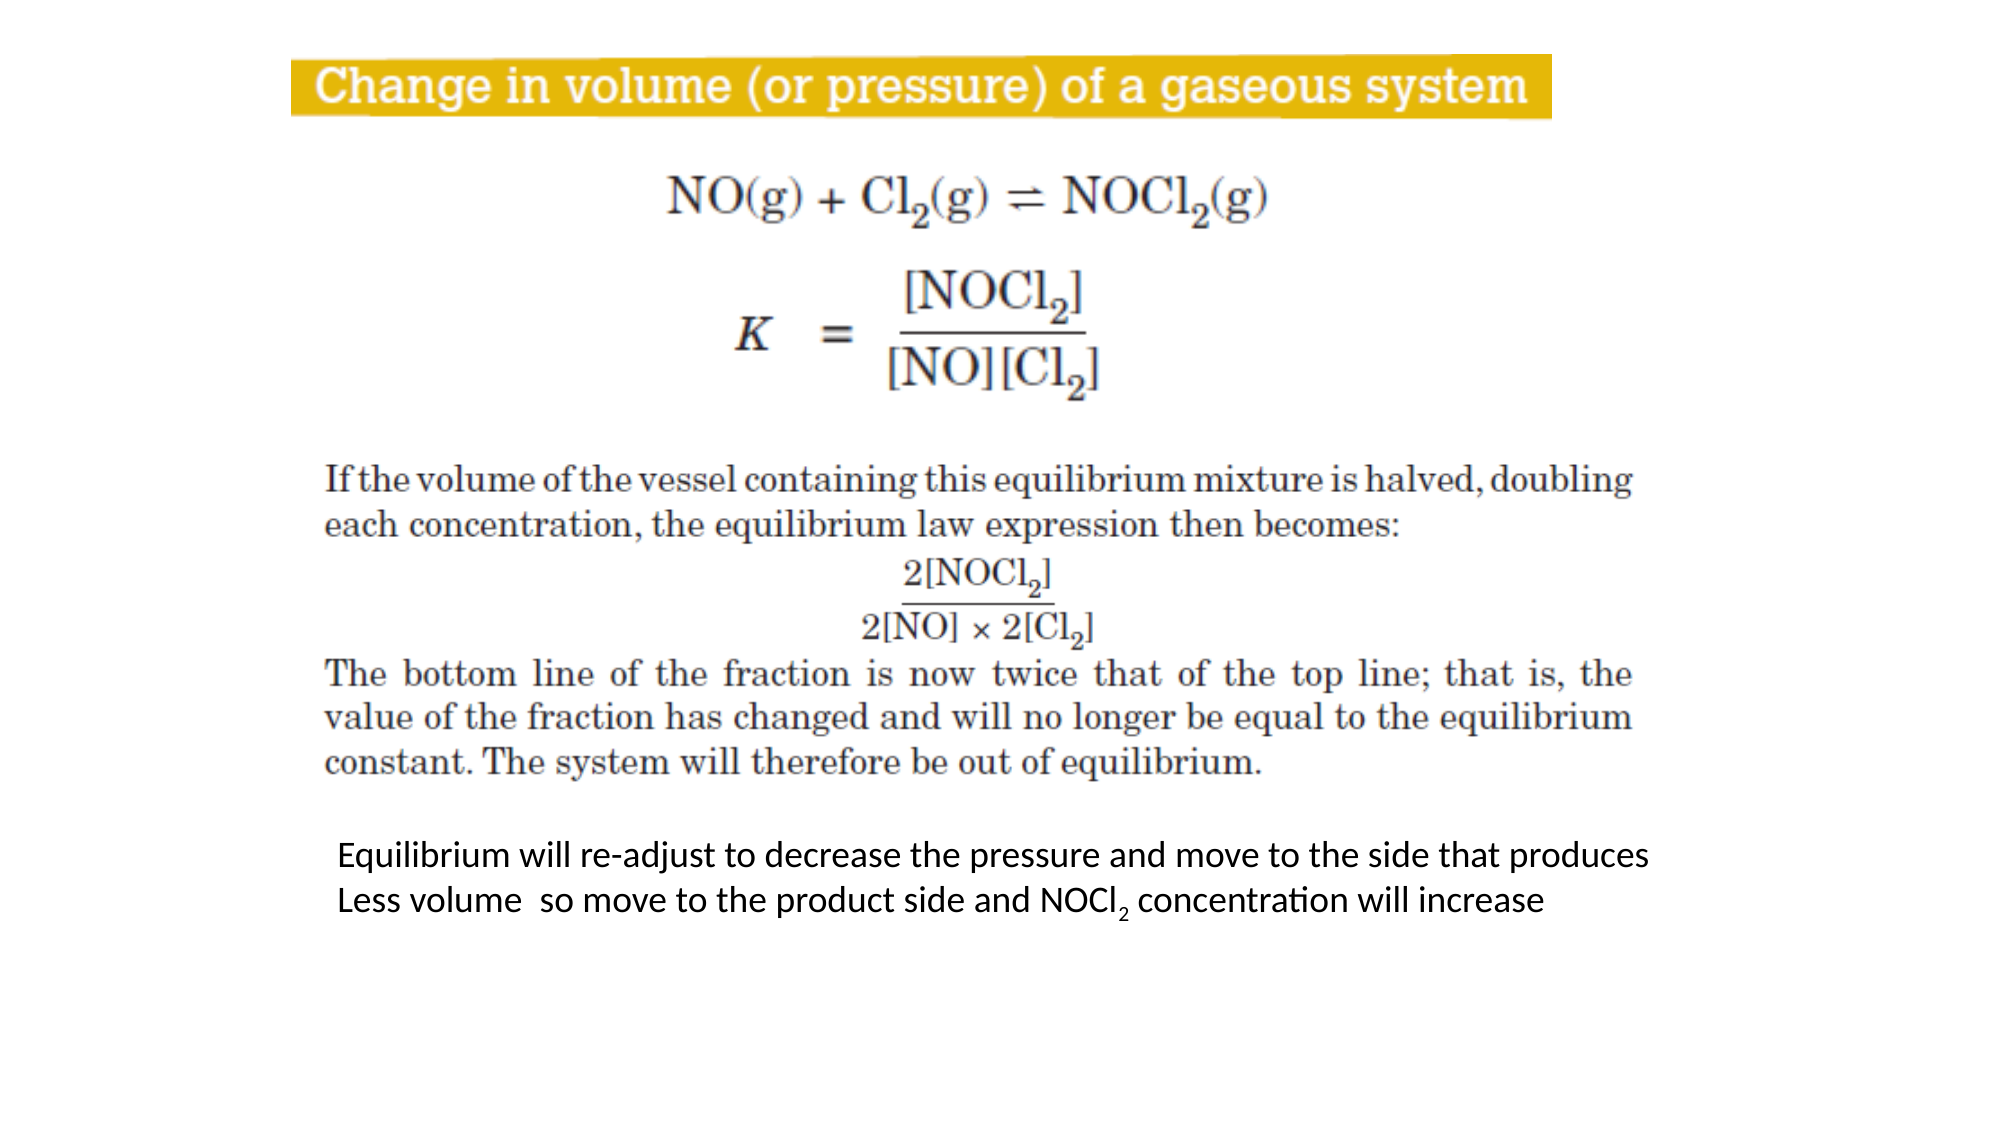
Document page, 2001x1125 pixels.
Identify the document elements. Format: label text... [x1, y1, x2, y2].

picture [291, 54, 1552, 126]
picture [314, 456, 1674, 787]
text_box Equilibrium will re-adjust to decrease the pressure and move to the side that produces Less volume so move to the product side and NOCl2 concentration will increase [322, 822, 1667, 934]
picture [645, 137, 1299, 409]
picture [728, 302, 863, 374]
